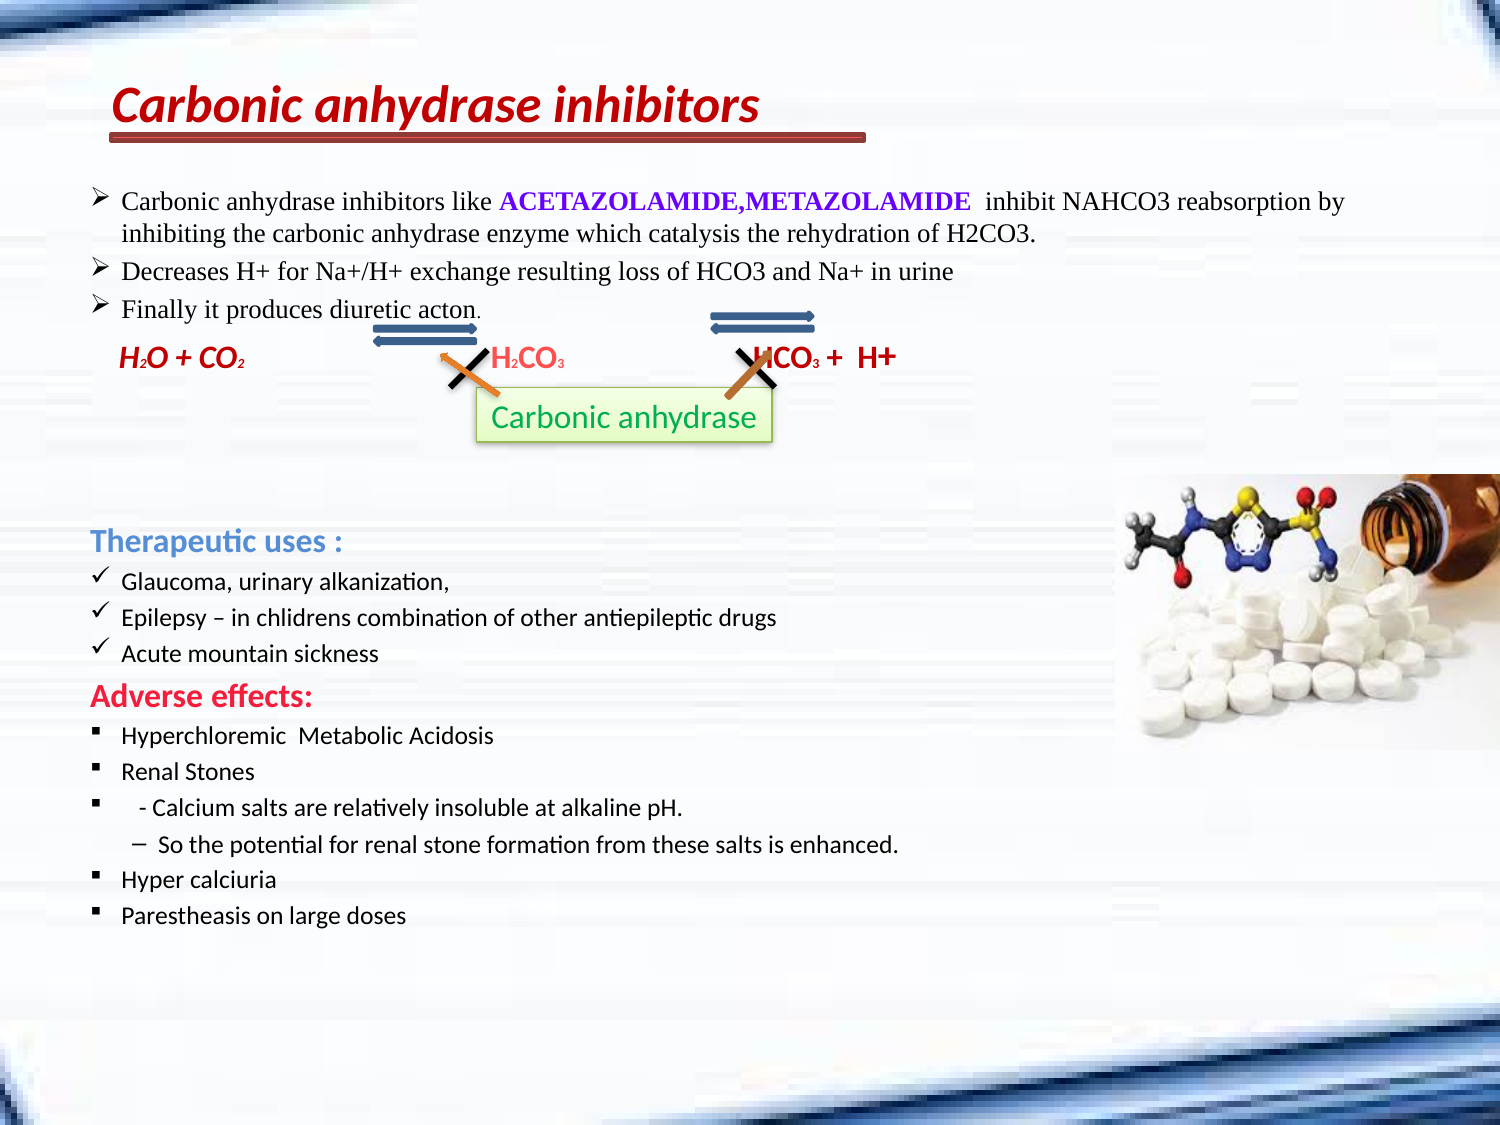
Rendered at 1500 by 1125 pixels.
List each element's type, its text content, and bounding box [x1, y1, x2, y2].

text_box Carbonic anhydrase [476, 387, 773, 443]
picture [0, 0, 1500, 1125]
text_box [372, 323, 478, 335]
text_box [109, 132, 866, 143]
text_box [710, 323, 815, 335]
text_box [449, 349, 488, 388]
list Carbonic anhydrase inhibitors Carbonic anhydrase inhibitors like ACETAZOLAMIDE,METAZOLAMIDE inhibit NAHCO3 reabsorption by inhibiting the carbonic anhydrase enzyme which catalysis the rehydration of H2CO3. Decreases H+ for Na+/H+ exchange resulting loss of HCO3 and Na+ in urine Finally it produces diuretic acton. H2O + CO2 H2CO3 HCO3 + H+ Therapeutic uses : Glaucoma, urinary alkanization, Epilepsy – in chlidrens combination of other antiepileptic drugs Acute mountain sickness Adverse effects: Hyperchloremic Metabolic Acidosis Renal Stones - Calcium salts are relatively insoluble at alkaline pH. So the potential for renal stone formation from these salts is enhanced. Hyper calciuria Parestheasis on large doses [75, 62, 1425, 1050]
text_box [724, 386, 735, 401]
text_box [440, 353, 445, 362]
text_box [737, 349, 776, 388]
text_box [710, 310, 815, 322]
text_box [372, 335, 478, 347]
text_box [490, 386, 501, 398]
